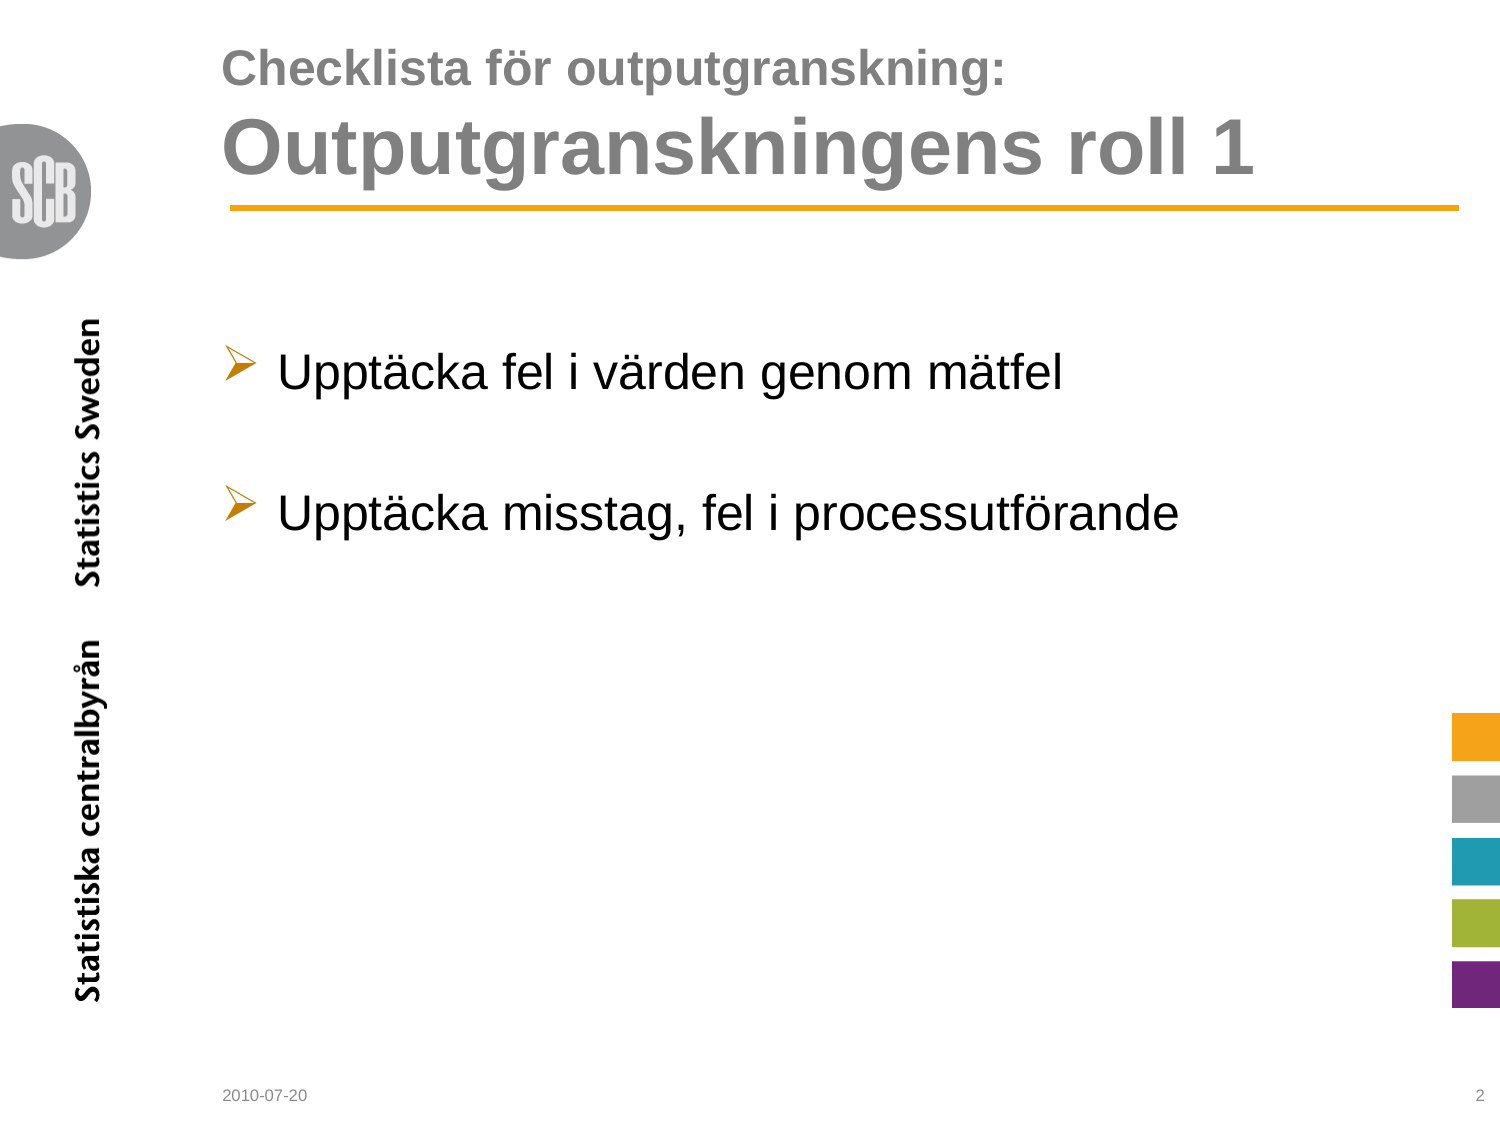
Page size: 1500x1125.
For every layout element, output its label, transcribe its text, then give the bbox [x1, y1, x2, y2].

slide_number 2 [1149, 1065, 1500, 1125]
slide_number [207, 1065, 425, 1125]
list Upptäcka fel i värden genom mätfel Upptäcka misstag, fel i processutförande [206, 262, 1425, 1005]
title Checklista för outputgranskning: Outputgranskningens roll 1 [206, 19, 1426, 207]
picture [0, 124, 107, 1002]
picture [1452, 713, 1500, 1008]
